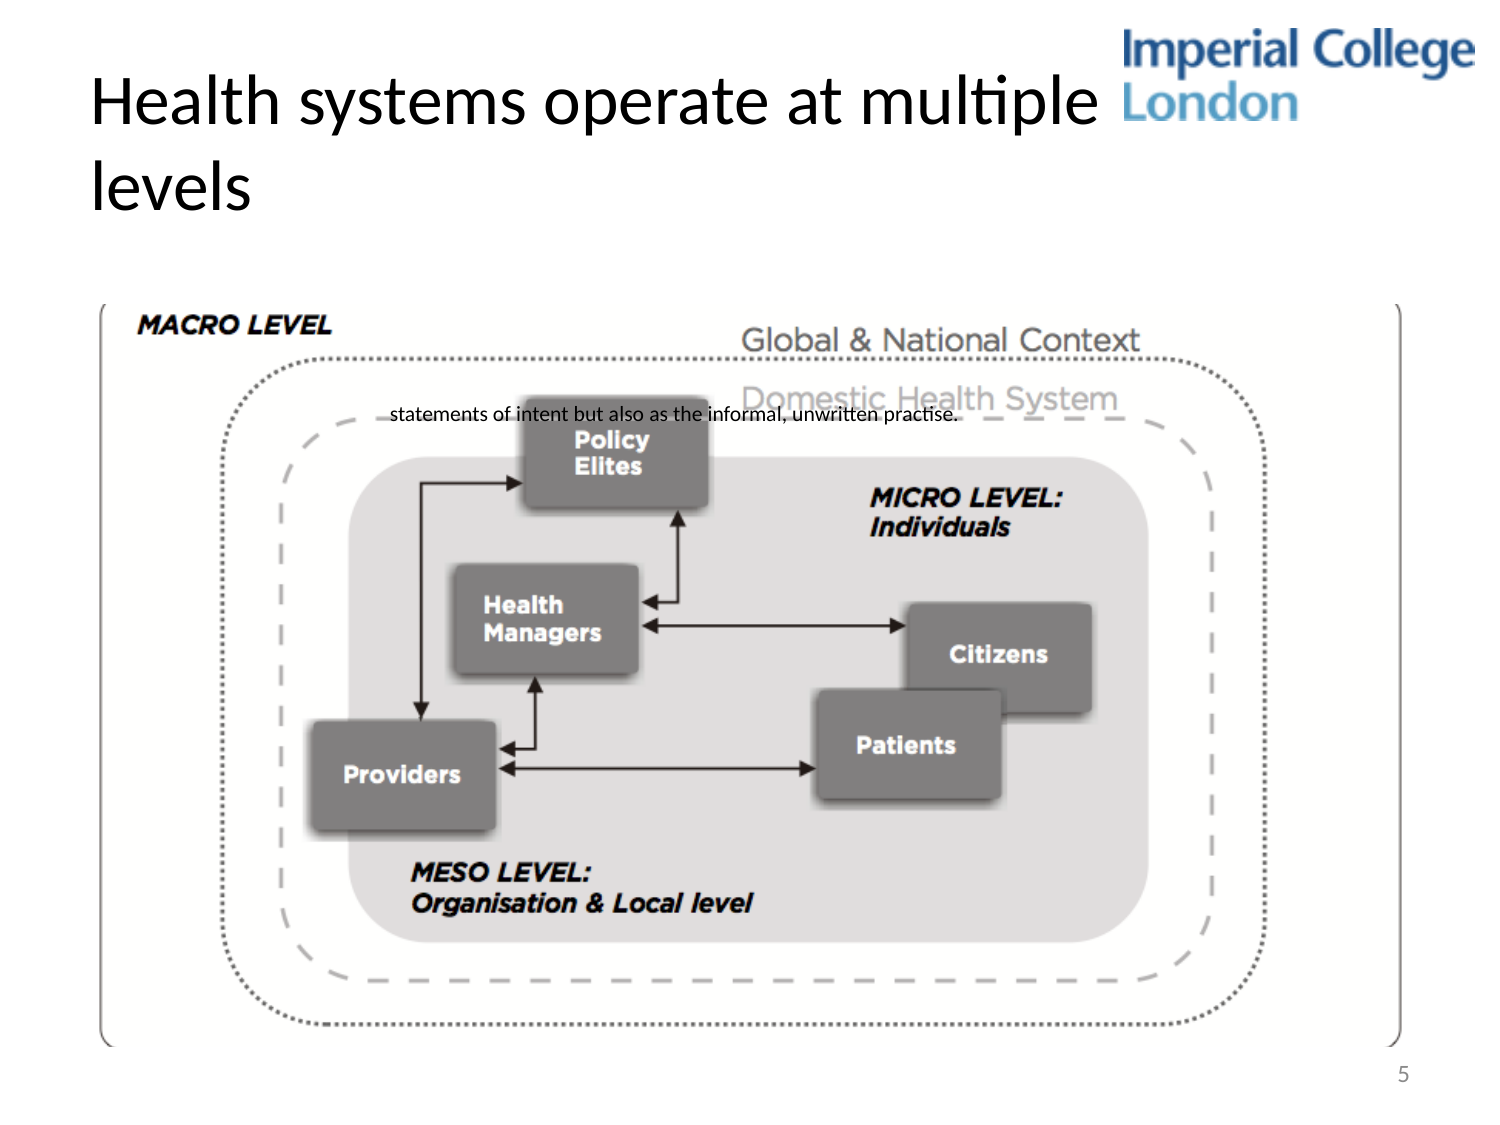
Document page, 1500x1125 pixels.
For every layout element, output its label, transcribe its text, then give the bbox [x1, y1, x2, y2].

title Health systems operate at multiple levels [75, 45, 1125, 233]
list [74, 304, 1426, 1047]
picture [1124, 28, 1476, 121]
slide_number 5 [1074, 1053, 1425, 1103]
